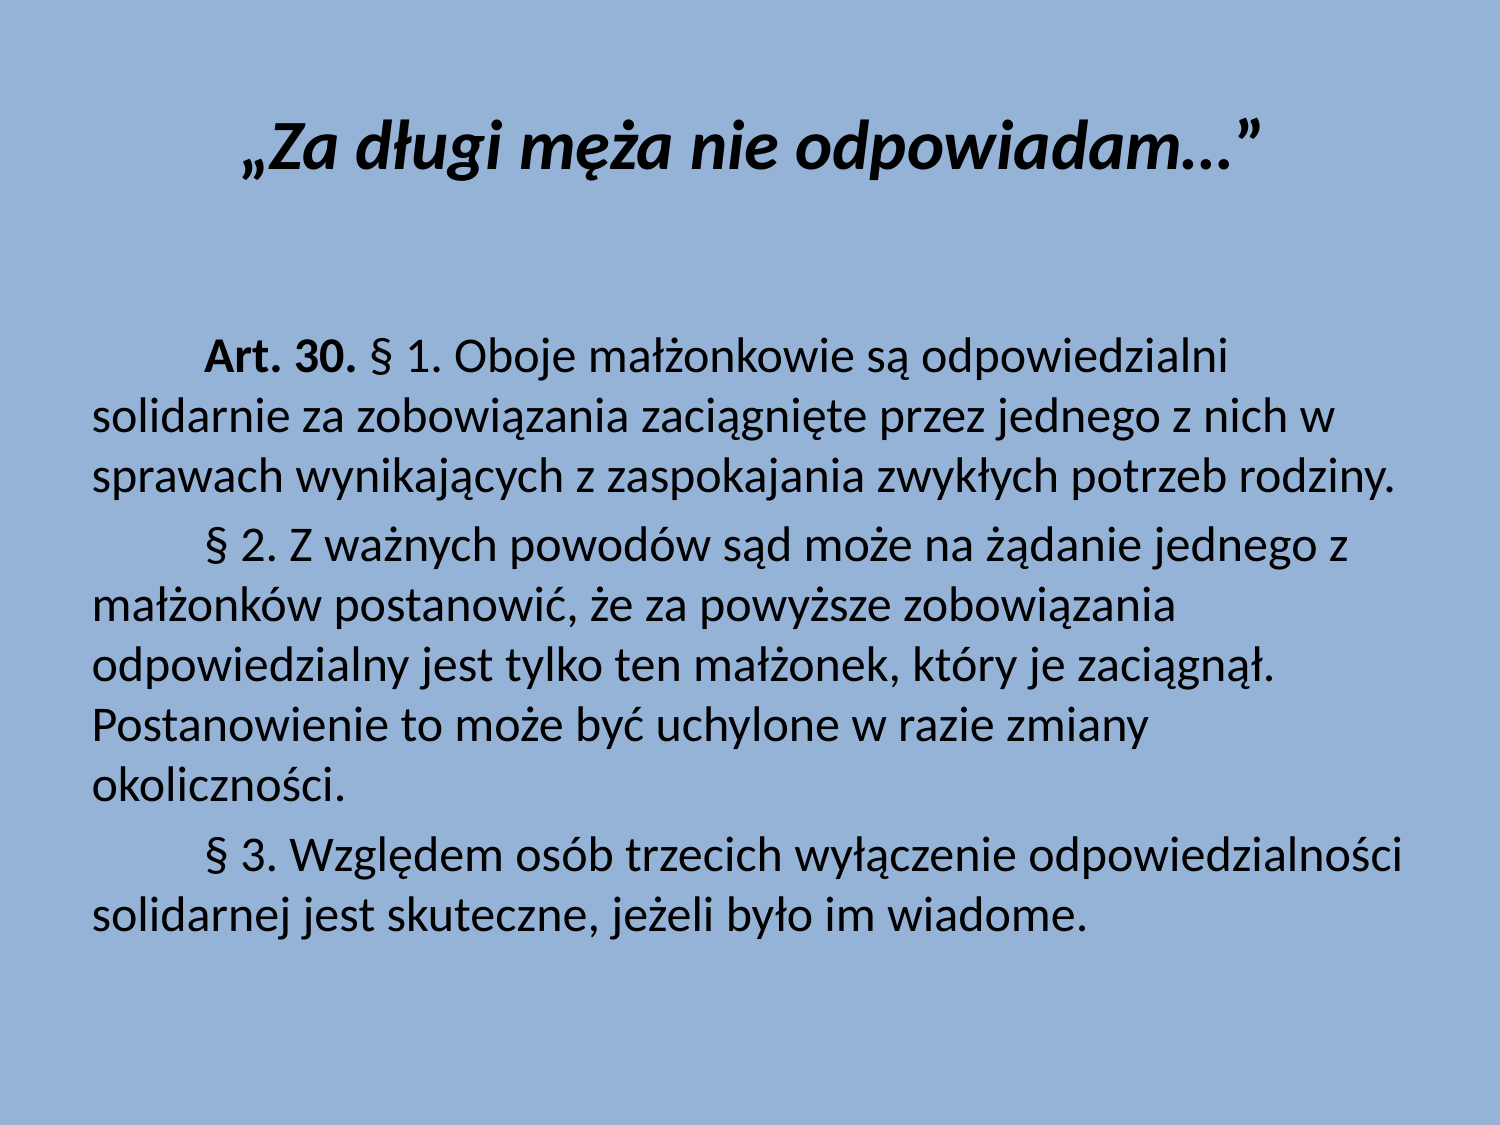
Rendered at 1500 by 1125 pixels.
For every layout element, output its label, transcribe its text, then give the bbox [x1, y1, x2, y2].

list Art. 30. § 1. Oboje małżonkowie są odpowiedzialni solidarnie za zobowiązania zaciągnięte przez jednego z nich w sprawach wynikających z zaspokajania zwykłych potrzeb rodziny. § 2. Z ważnych powodów sąd może na żądanie jednego z małżonków postanowić, że za powyższe zobowiązania odpowiedzialny jest tylko ten małżonek, który je zaciągnął. Postanowienie to może być uchylone w razie zmiany okoliczności. § 3. Względem osób trzecich wyłączenie odpowiedzialności solidarnej jest skuteczne, jeżeli było im wiadome. [76, 314, 1427, 1057]
title „Za długi męża nie odpowiadam…” [76, 90, 1427, 278]
